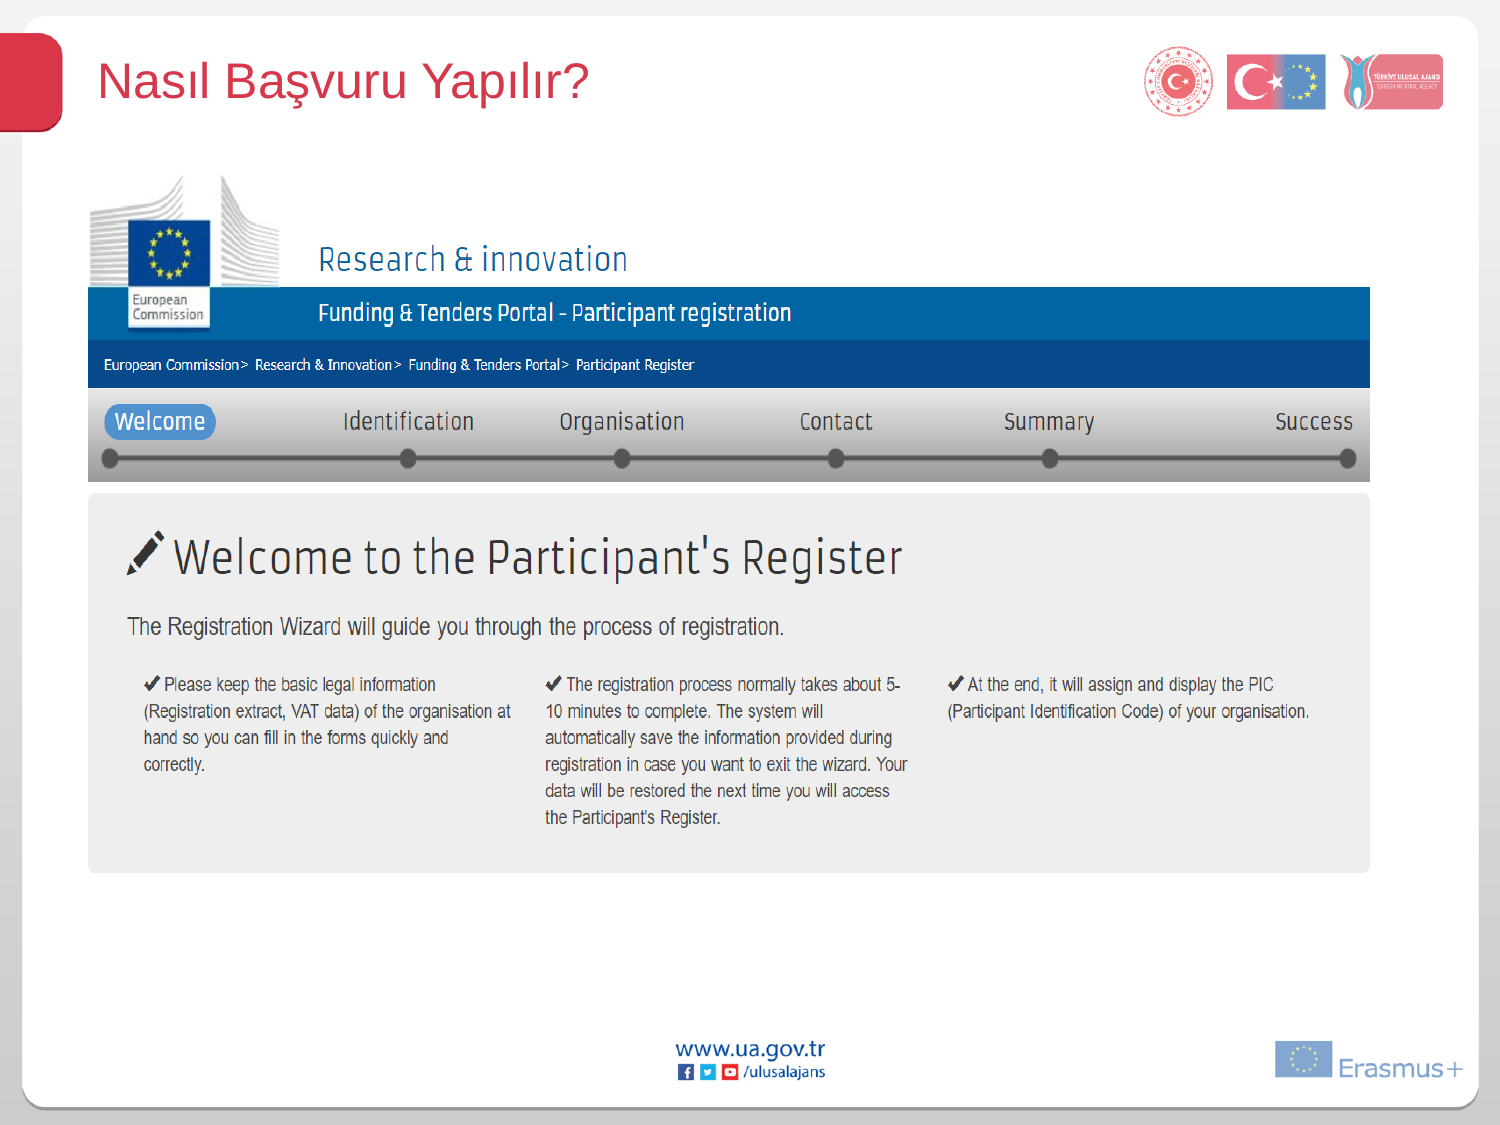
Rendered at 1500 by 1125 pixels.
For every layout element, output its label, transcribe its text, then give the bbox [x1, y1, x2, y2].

text_box Nasıl Başvuru Yapılır? [47, 41, 641, 130]
picture [0, 0, 1500, 1125]
